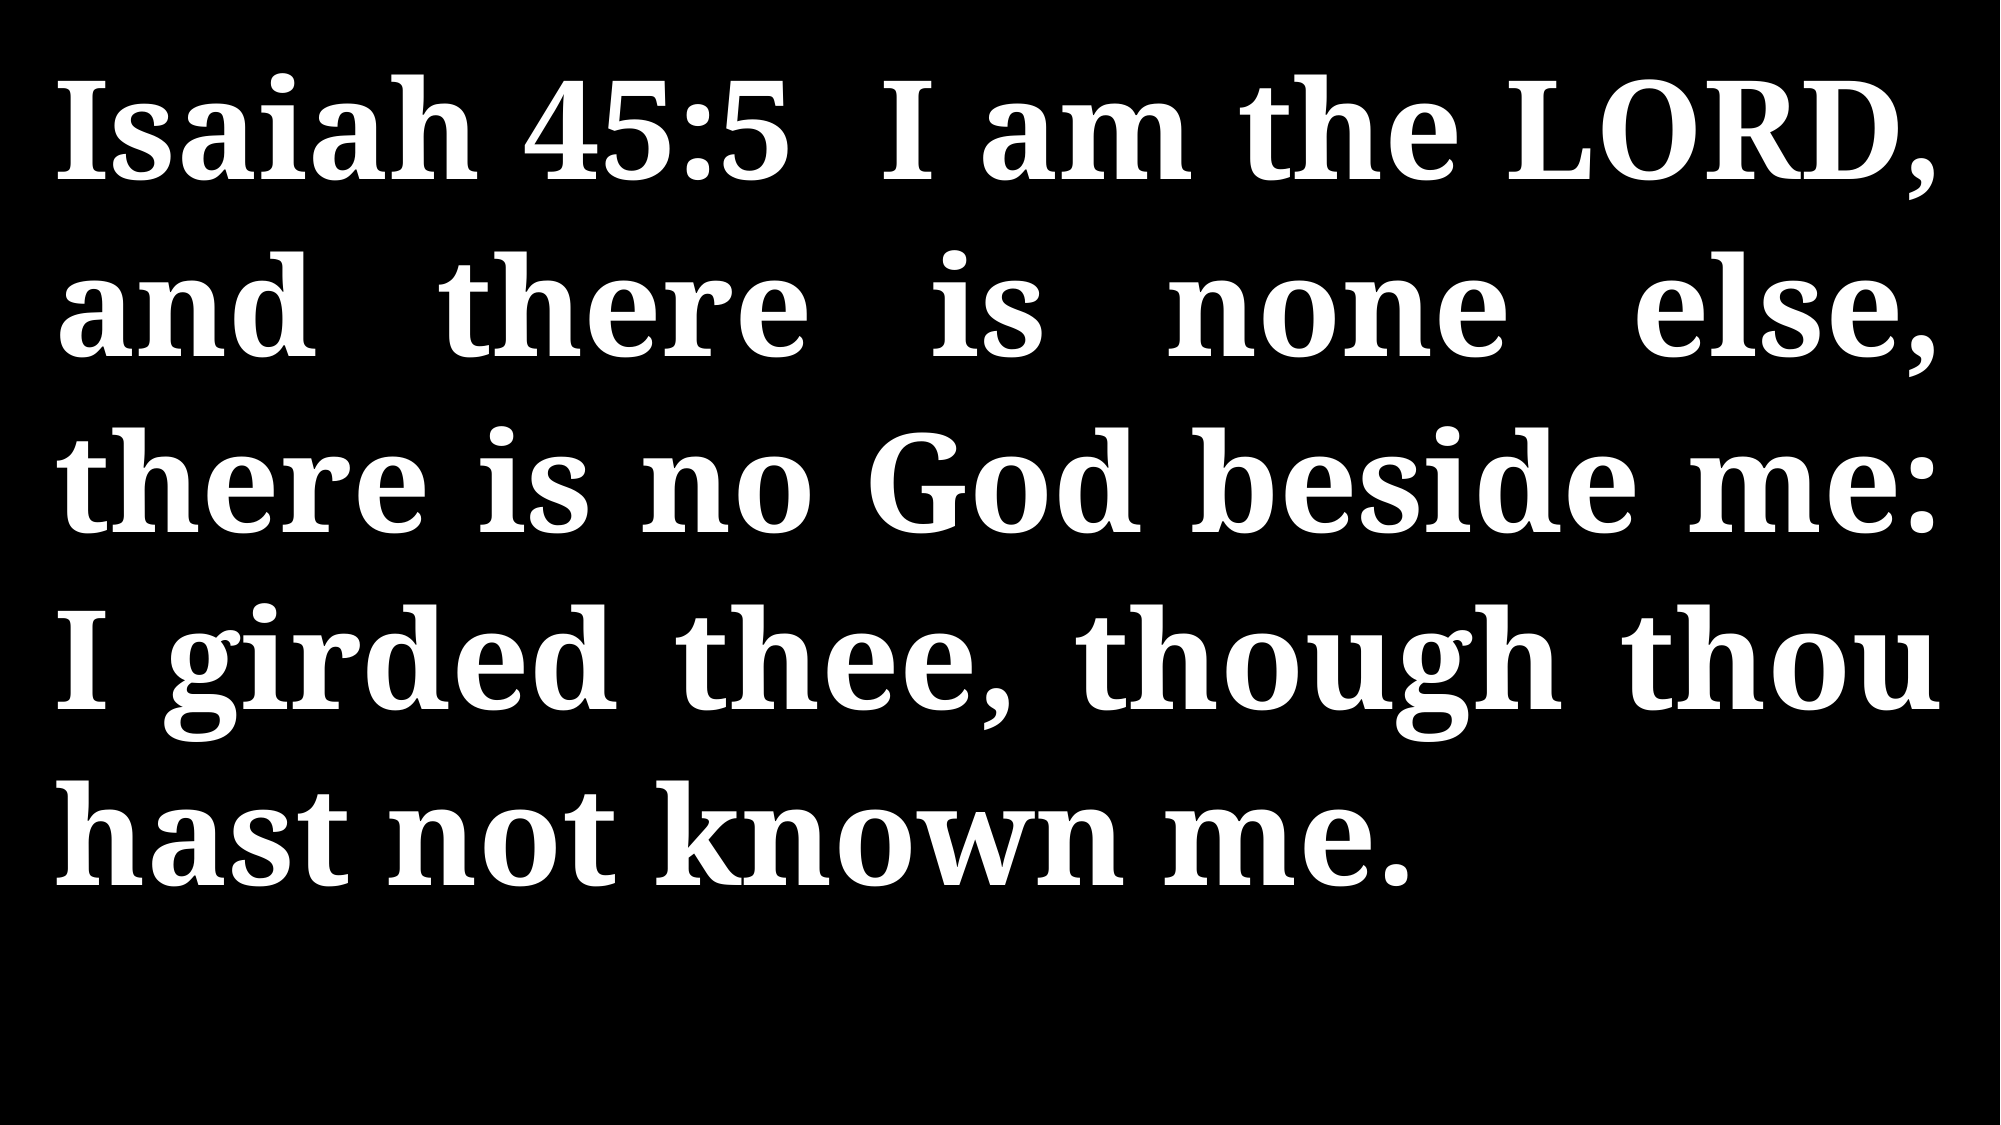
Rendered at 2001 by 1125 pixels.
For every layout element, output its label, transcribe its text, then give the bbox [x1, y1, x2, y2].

text_box Isaiah 45:5 I am the LORD, and there is none else, there is no God beside me: I girded thee, though thou hast not known me. [39, 23, 1961, 921]
